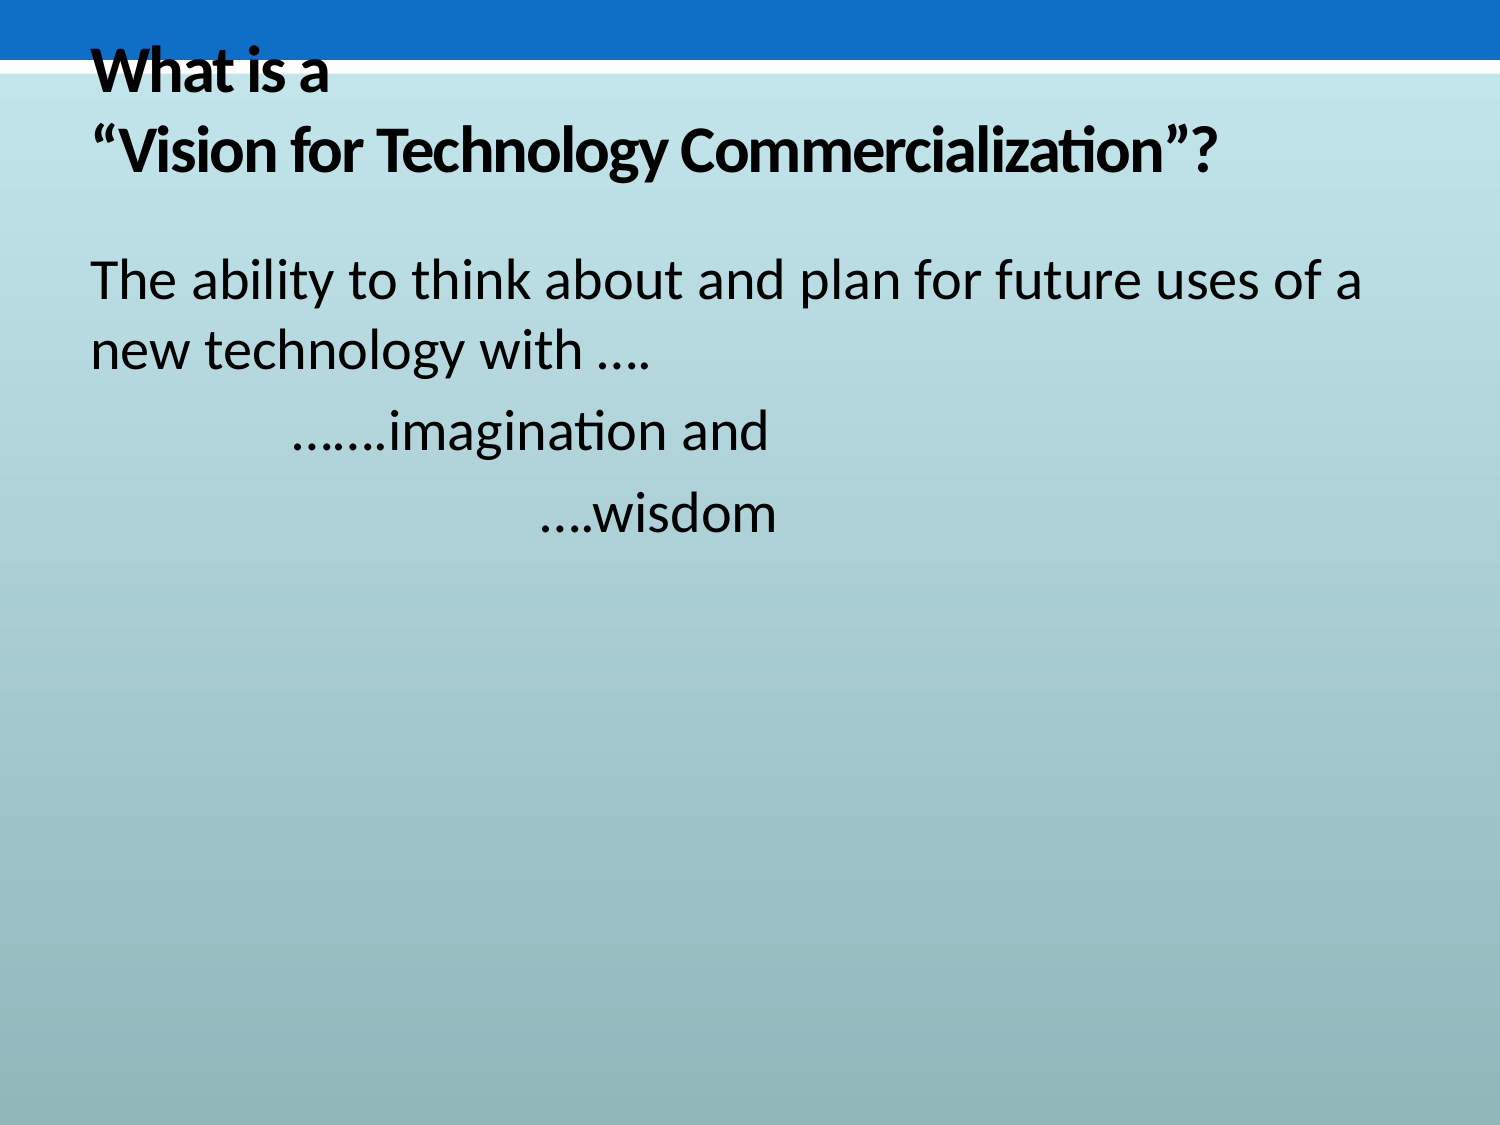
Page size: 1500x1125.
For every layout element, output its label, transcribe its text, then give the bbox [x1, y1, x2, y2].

title What is a “Vision for Technology Commercialization”? [75, 24, 1425, 152]
list The ability to think about and plan for future uses of a new technology with …. …….imagination and ….wisdom [75, 152, 1425, 1063]
